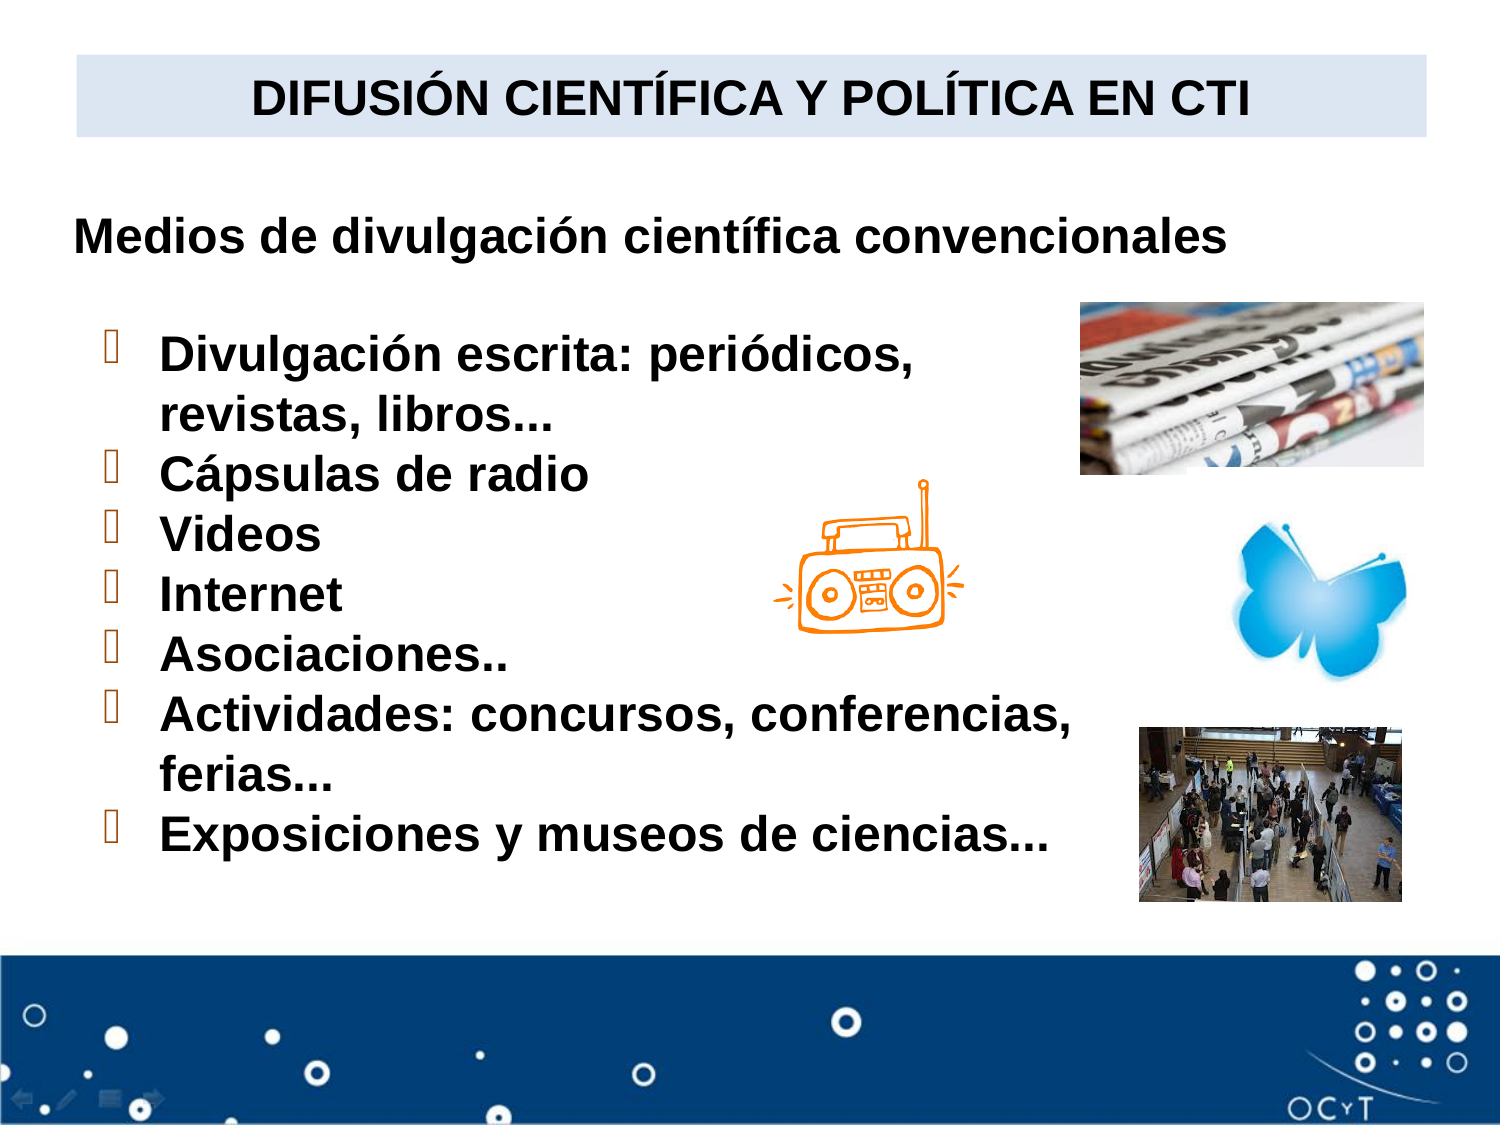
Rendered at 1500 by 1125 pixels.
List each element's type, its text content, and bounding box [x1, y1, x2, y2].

picture [0, 0, 1500, 1125]
title DIFUSIÓN CIENTÍFICA Y POLÍTICA EN CTI [76, 54, 1427, 138]
text_box Divulgación escrita: periódicos, revistas, libros... Cápsulas de radio Videos Internet Asociaciones.. Actividades: concursos, conferencias, ferias... Exposiciones y museos de ciencias... [88, 314, 1105, 870]
text_box Medios de divulgación científica convencionales [58, 196, 1245, 271]
